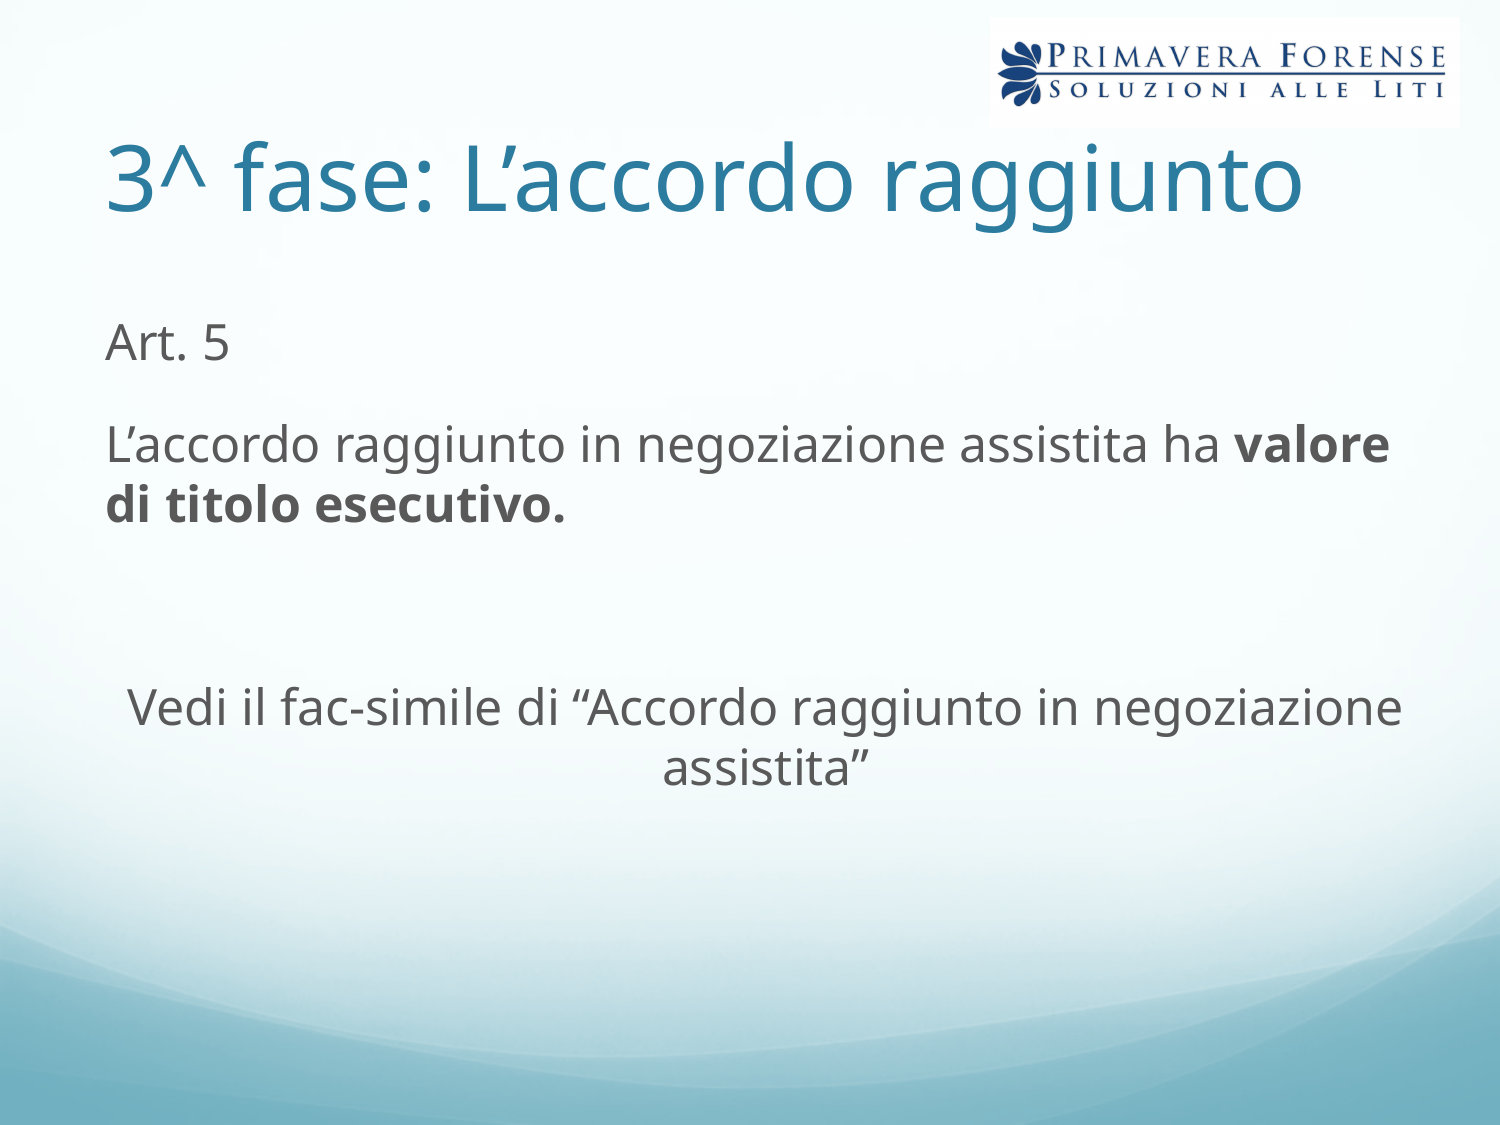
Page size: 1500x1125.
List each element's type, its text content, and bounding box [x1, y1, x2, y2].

picture [990, 17, 1460, 128]
title 3^ fase: L’accordo raggiunto [90, 17, 1410, 237]
list Art. 5 L’accordo raggiunto in negoziazione assistita ha valore di titolo esecutivo. Vedi il fac-simile di “Accordo raggiunto in negoziazione assistita” [90, 303, 1442, 1016]
